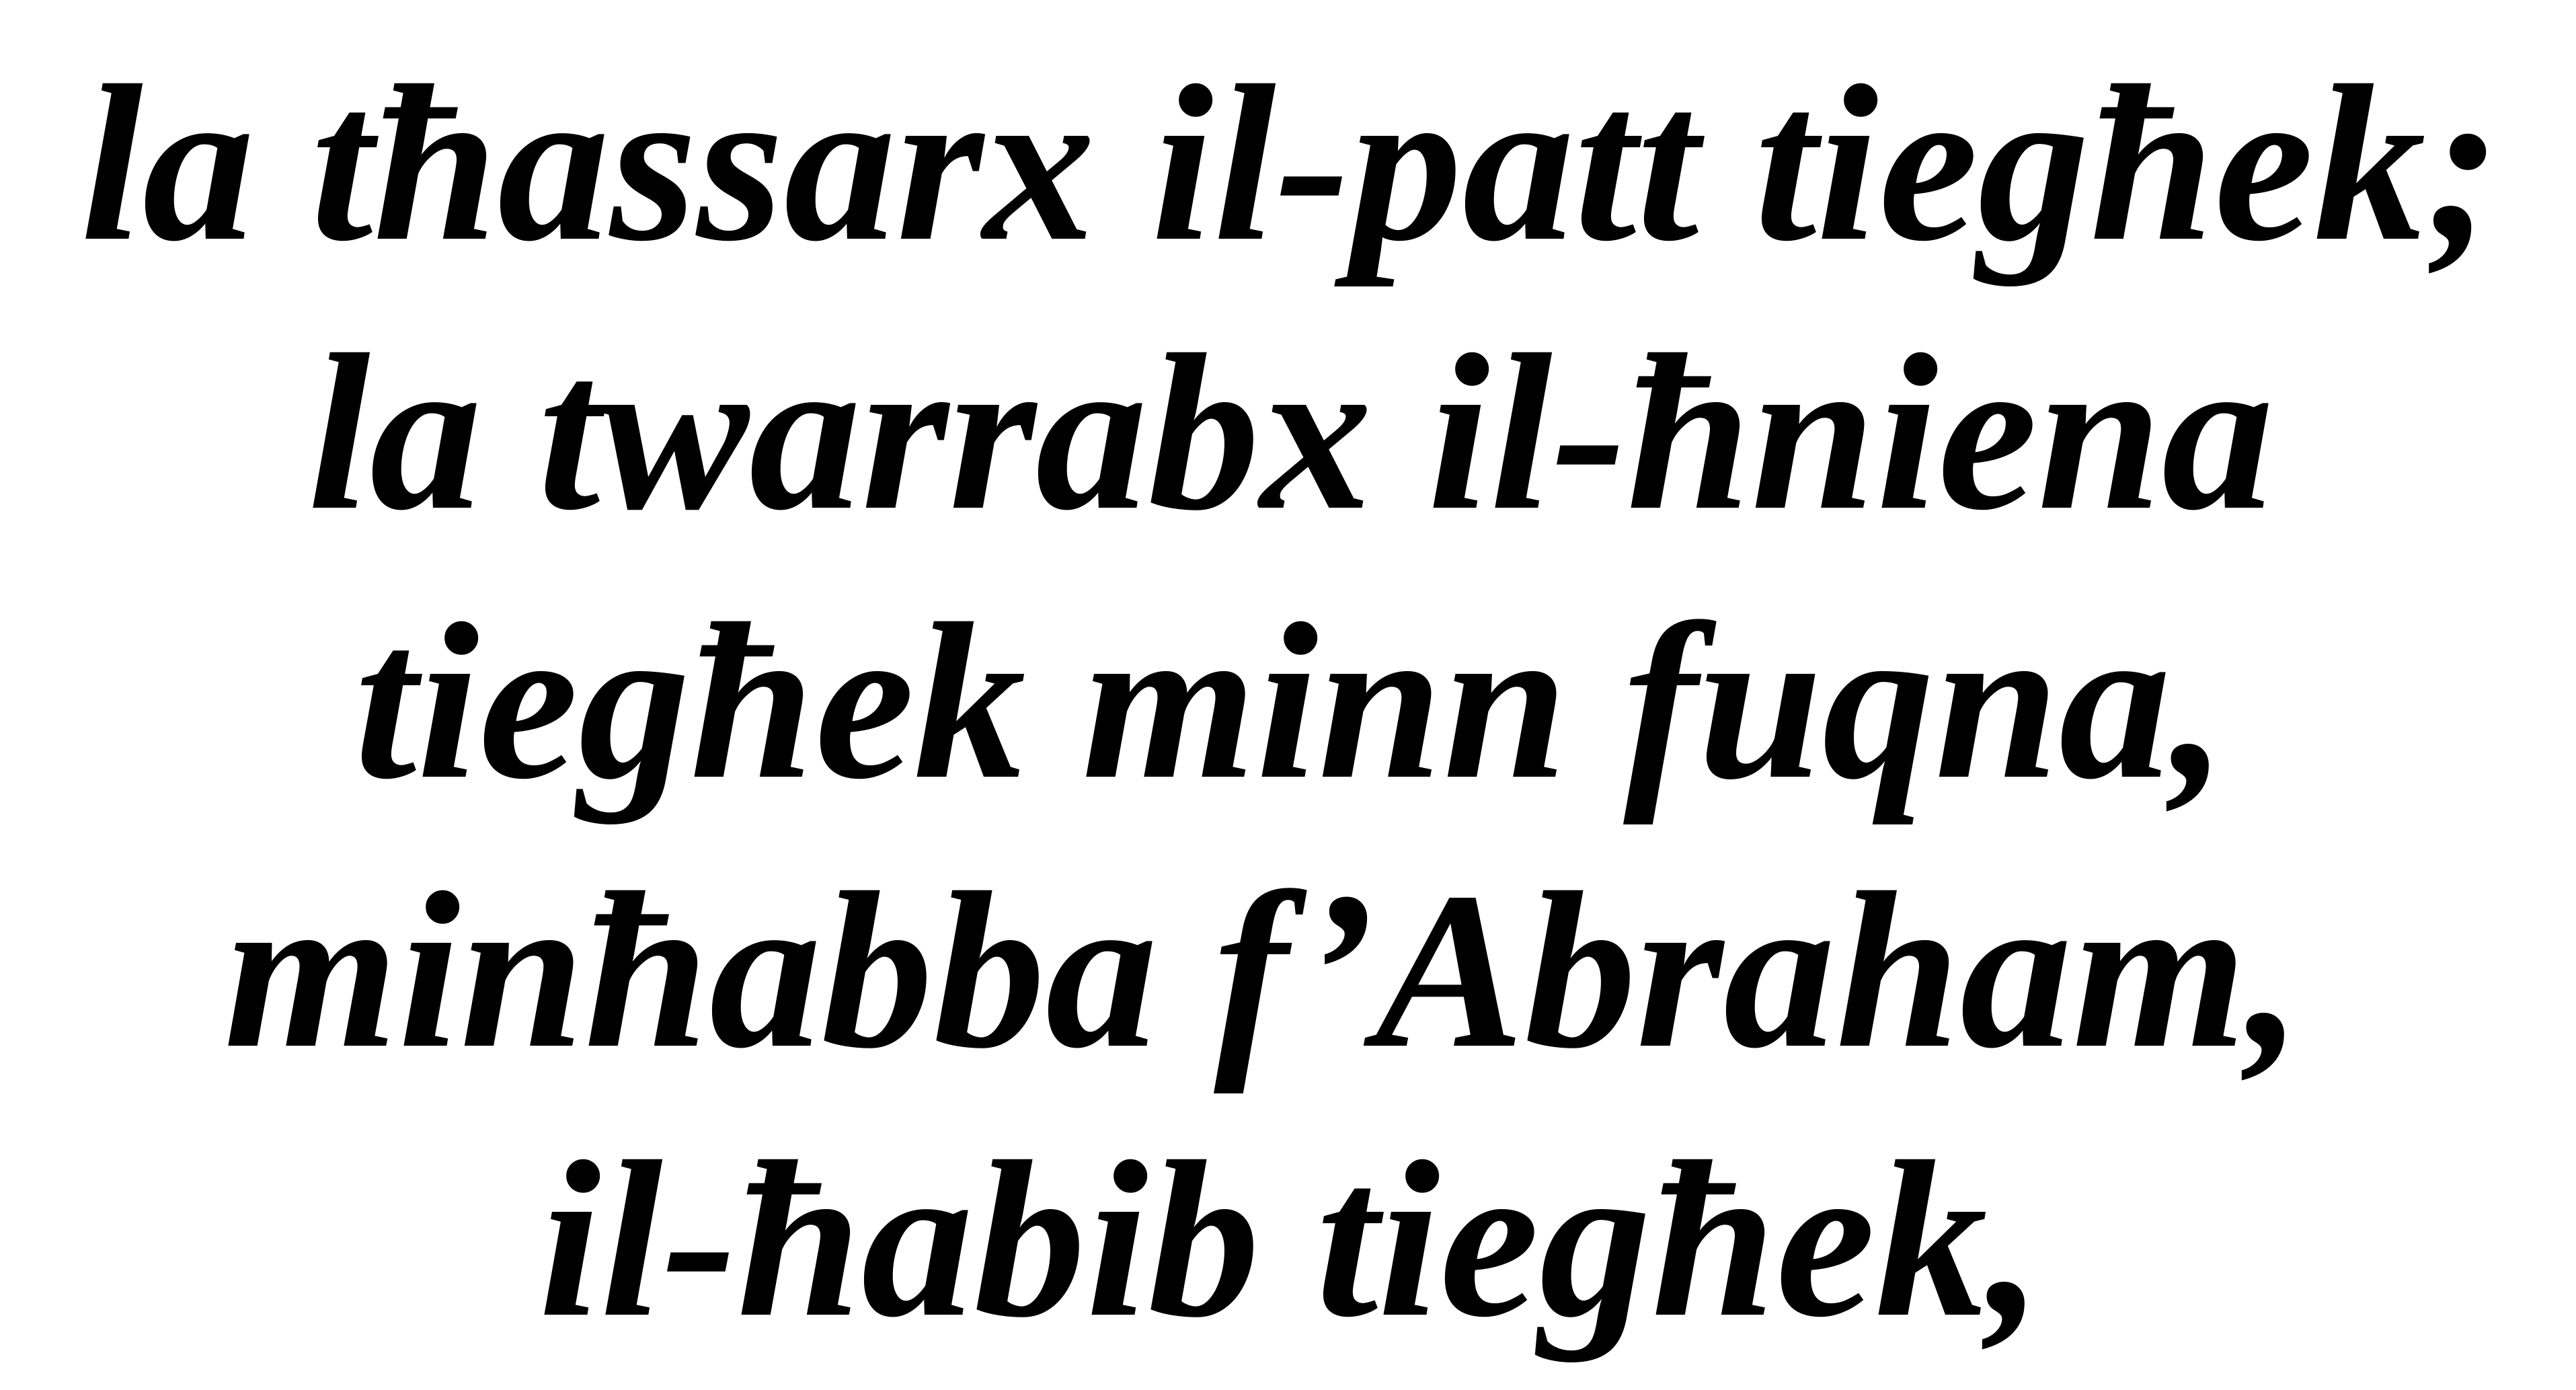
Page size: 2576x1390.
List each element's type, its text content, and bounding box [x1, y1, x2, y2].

text_box la tħassarx il-patt tiegħek; la twarrabx il-ħniena tiegħek minn fuqna, minħabba f’Abraham, il-ħabib tiegħek, [42, 3, 2541, 1371]
